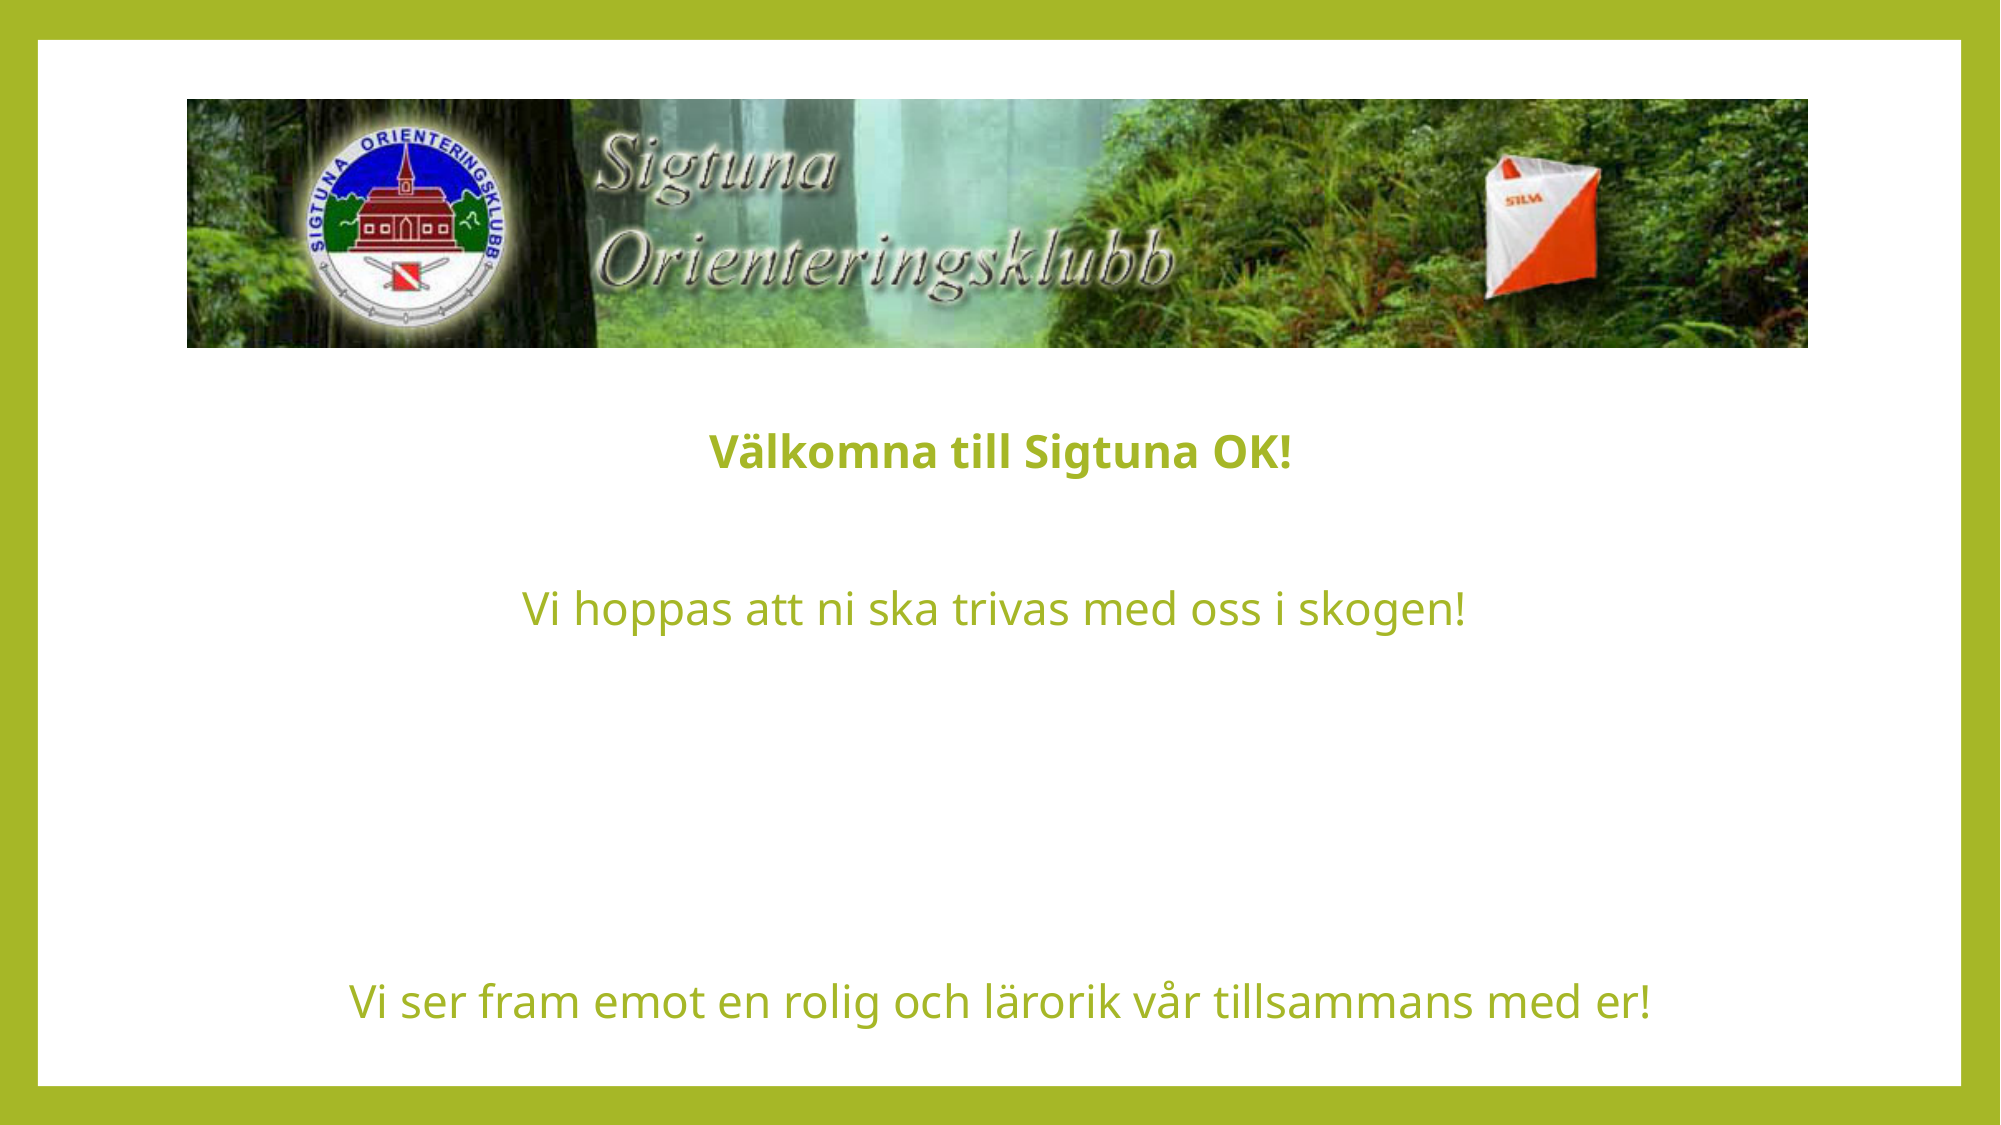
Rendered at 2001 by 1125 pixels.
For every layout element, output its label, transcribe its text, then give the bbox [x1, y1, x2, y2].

list Välkomna till Sigtuna OK! Vi hoppas att ni ska trivas med oss i skogen! Vi ser fram emot en rolig och lärorik vår tillsammans med er! [187, 358, 1808, 1062]
picture [187, 99, 1808, 349]
